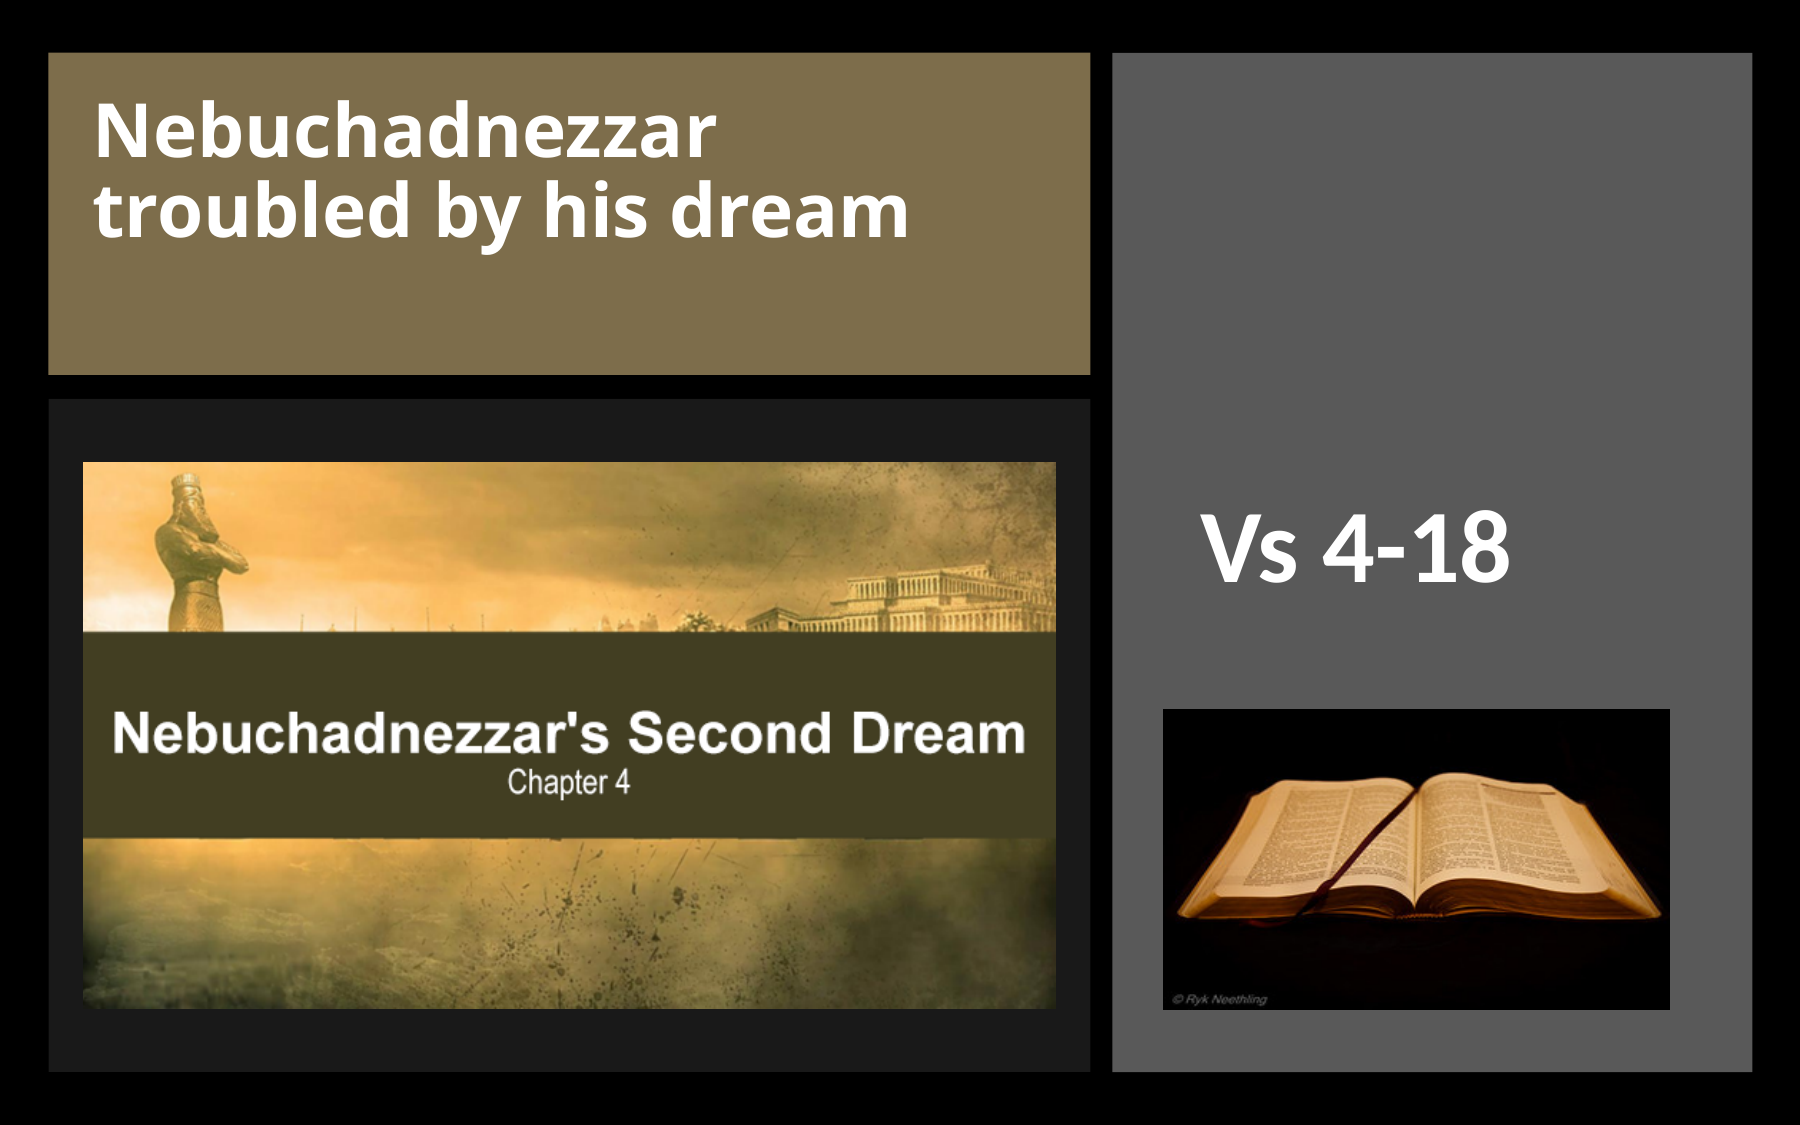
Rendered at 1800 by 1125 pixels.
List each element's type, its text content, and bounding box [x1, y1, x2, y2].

picture [1163, 709, 1670, 1010]
picture [83, 462, 1056, 1009]
text_box [47, 52, 1091, 376]
title Nebuchadnezzar troubled by his dream [77, 84, 1051, 352]
list Vs 4-18 [1185, 150, 1691, 947]
text_box [48, 398, 1091, 1073]
text_box [1111, 52, 1753, 1073]
